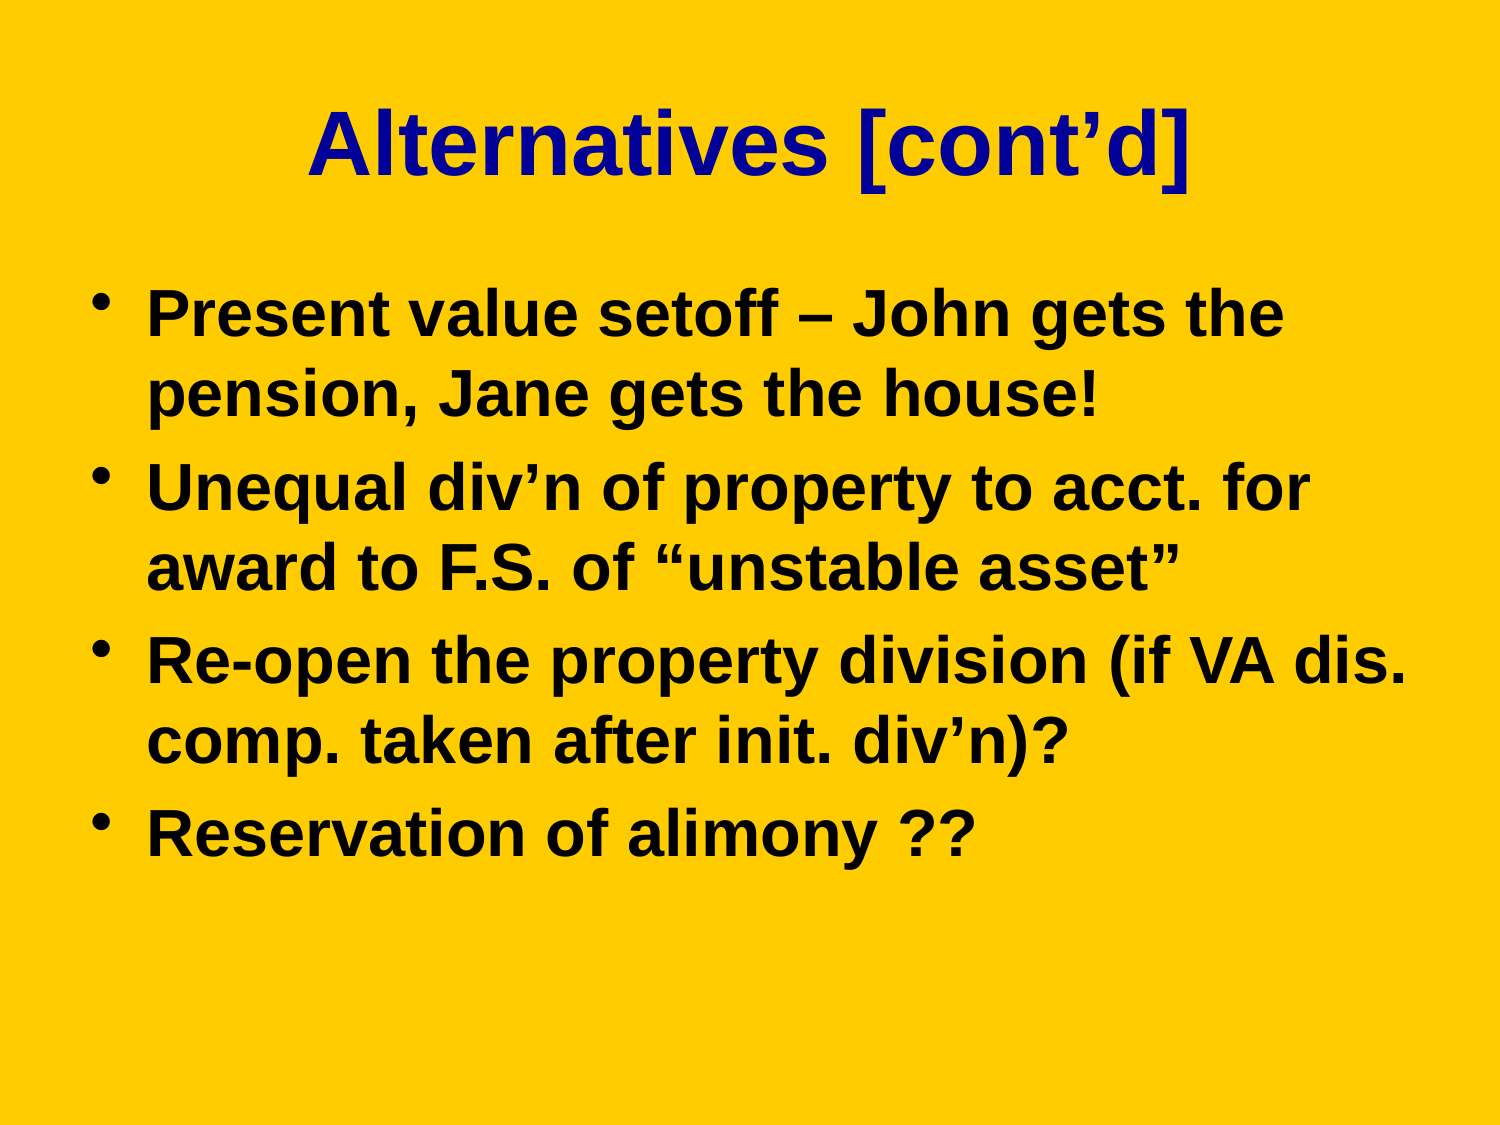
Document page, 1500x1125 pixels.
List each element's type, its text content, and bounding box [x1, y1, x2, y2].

title Alternatives [cont’d] [75, 45, 1425, 233]
list Present value setoff – John gets the pension, Jane gets the house! Unequal div’n of property to acct. for award to F.S. of “unstable asset” Re-open the property division (if VA dis. comp. taken after init. div’n)? Reservation of alimony ?? [75, 262, 1425, 1005]
